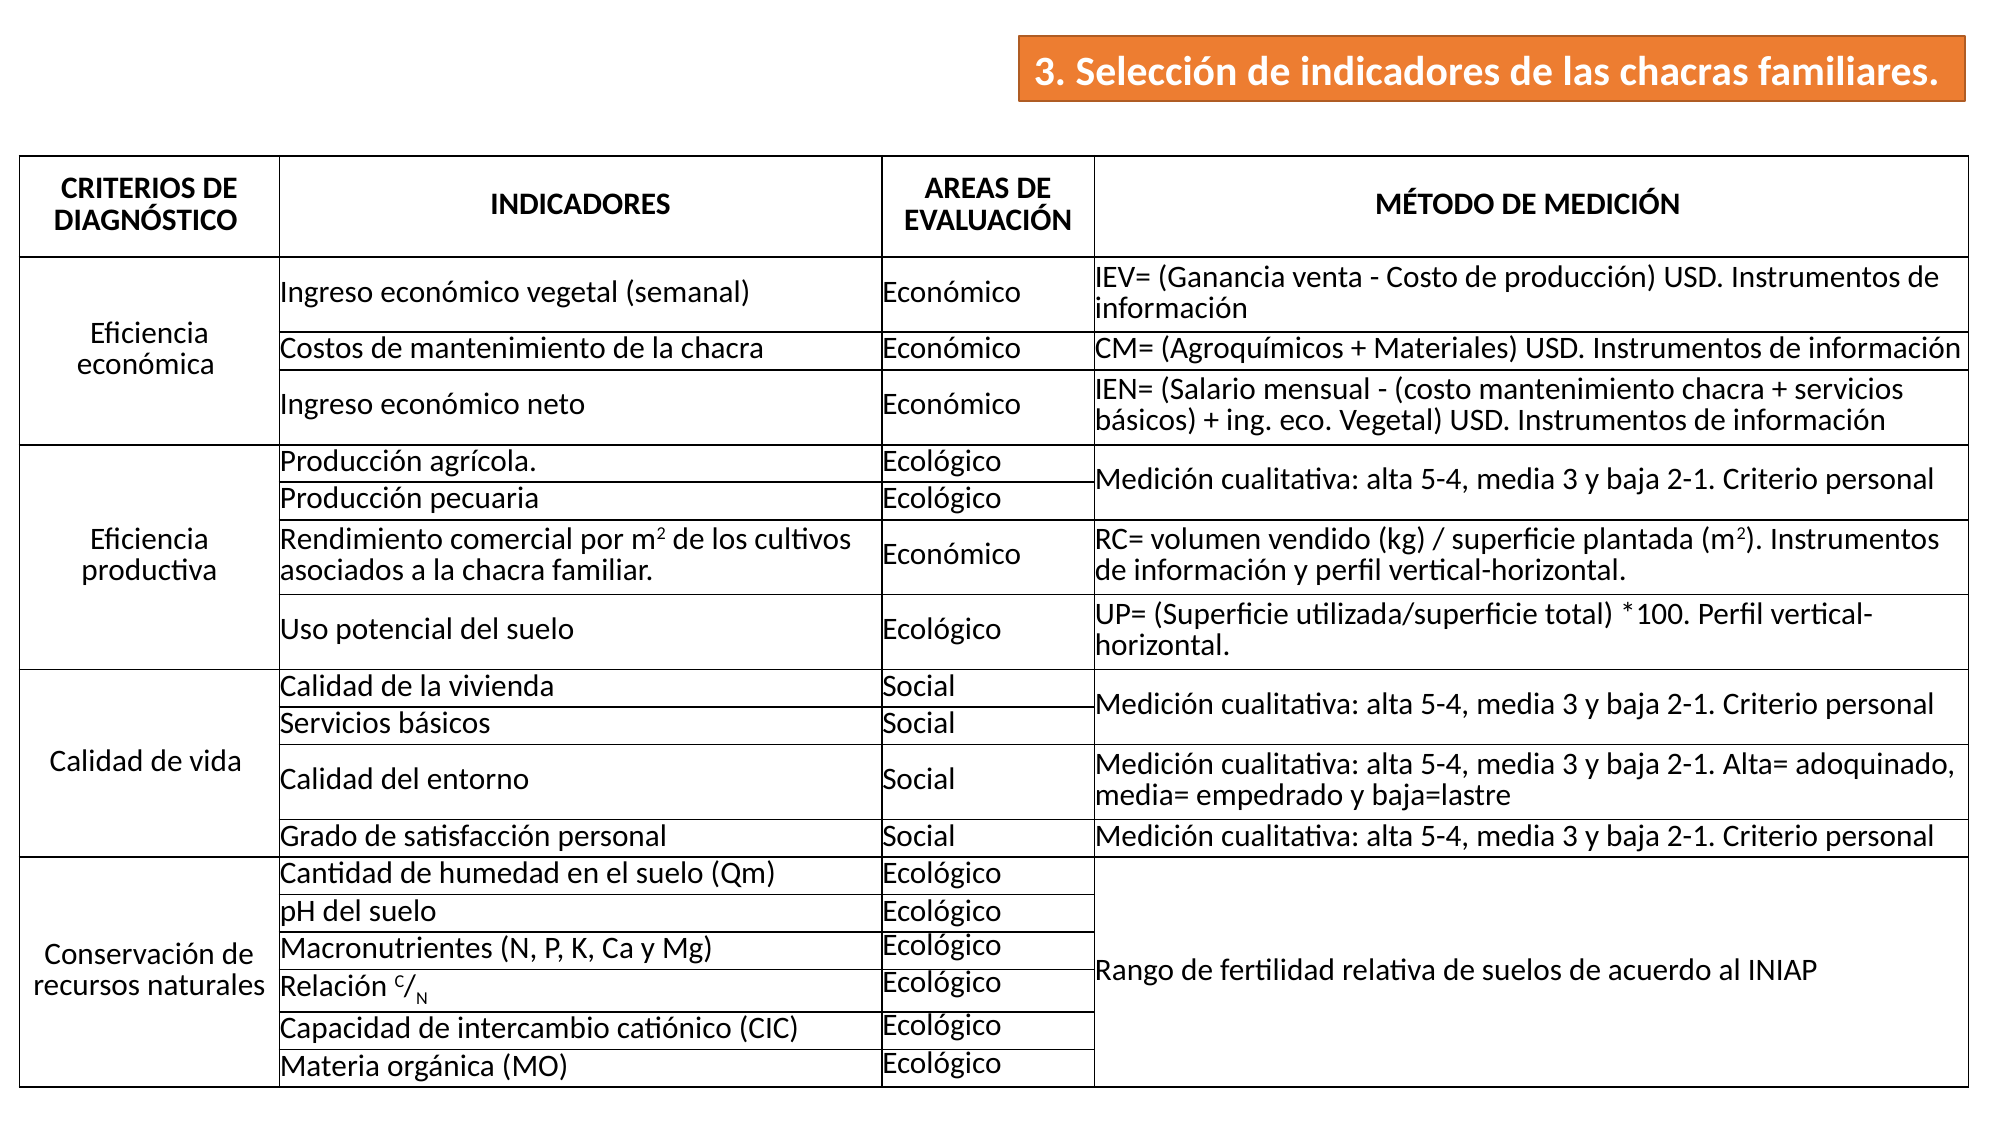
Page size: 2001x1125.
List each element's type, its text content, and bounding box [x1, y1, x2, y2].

table_header MÉTODO DE MEDICIÓN [1095, 157, 1968, 256]
table_cell Ecológico [883, 446, 1094, 481]
table_cell Económico [883, 258, 1094, 331]
table_cell Calidad de la vivienda [280, 670, 881, 706]
table_cell Ecológico [883, 483, 1094, 519]
table_cell Calidad del entorno [280, 745, 881, 819]
table_cell Rendimiento comercial por m2 de los cultivos asociados a la chacra familiar. [280, 521, 881, 594]
table_cell Ecológico [883, 1013, 1094, 1049]
table_cell Servicios básicos [280, 708, 881, 744]
table_cell Materia orgánica (MO) [280, 1050, 881, 1086]
table_cell Conservación de recursos naturales [20, 858, 279, 1086]
table_cell CM= (Agroquímicos + Materiales) USD. Instrumentos de información [1095, 333, 1968, 369]
table_cell Macronutrientes (N, P, K, Ca y Mg) [280, 933, 881, 969]
table_cell Ecológico [883, 858, 1094, 894]
table_cell Ecológico [883, 895, 1094, 931]
table_cell IEV= (Ganancia venta - Costo de producción) USD. Instrumentos de información [1095, 258, 1968, 331]
table_cell Calidad de vida [20, 670, 279, 856]
table_cell Económico [883, 333, 1094, 369]
table_cell Capacidad de intercambio catiónico (CIC) [280, 1013, 881, 1049]
table_header AREAS DE EVALUACIÓN [883, 157, 1094, 256]
table_cell UP= (Superficie utilizada/superficie total) *100. Perfil vertical-horizontal. [1095, 595, 1968, 669]
table_cell Social [883, 708, 1094, 744]
table_cell Uso potencial del suelo [280, 595, 881, 669]
table_cell Ecológico [883, 970, 1094, 1011]
table_cell Ecológico [883, 595, 1094, 669]
table_cell Medición cualitativa: alta 5-4, media 3 y baja 2-1. Criterio personal [1095, 446, 1968, 519]
table_cell Social [883, 670, 1094, 706]
table_cell Producción agrícola. [280, 446, 881, 481]
table_cell IEN= (Salario mensual - (costo mantenimiento chacra + servicios básicos) + ing. eco. Vegetal) USD. Instrumentos de información [1095, 371, 1968, 444]
table_cell Rango de fertilidad relativa de suelos de acuerdo al INIAP [1095, 858, 1968, 1086]
table_cell Medición cualitativa: alta 5-4, media 3 y baja 2-1. Alta= adoquinado, media= empedrado y baja=lastre [1095, 745, 1968, 819]
table_cell Producción pecuaria [280, 483, 881, 519]
table_cell Medición cualitativa: alta 5-4, media 3 y baja 2-1. Criterio personal [1095, 670, 1968, 744]
text_box 3. Selección de indicadores de las chacras familiares. [1018, 35, 1966, 102]
table_header INDICADORES [280, 157, 881, 256]
table_cell Económico [883, 371, 1094, 444]
table_cell Ingreso económico vegetal (semanal) [280, 258, 881, 331]
table_cell Grado de satisfacción personal [280, 820, 881, 856]
table_cell pH del suelo [280, 895, 881, 931]
table_cell Ecológico [883, 1050, 1094, 1086]
table_cell Ecológico [883, 933, 1094, 969]
table_cell Relación C/N [280, 970, 881, 1011]
table_header CRITERIOS DE DIAGNÓSTICO [20, 157, 279, 256]
table_cell Económico [883, 521, 1094, 594]
table_cell Costos de mantenimiento de la chacra [280, 333, 881, 369]
table_cell Eficiencia productiva [20, 446, 279, 669]
table_cell Eficiencia económica [20, 258, 279, 444]
table_cell Social [883, 820, 1094, 856]
table_cell Medición cualitativa: alta 5-4, media 3 y baja 2-1. Criterio personal [1095, 820, 1968, 856]
table_cell Ingreso económico neto [280, 371, 881, 444]
table_cell Cantidad de humedad en el suelo (Qm) [280, 858, 881, 894]
table_cell Social [883, 745, 1094, 819]
table_cell RC= volumen vendido (kg) / superficie plantada (m2). Instrumentos de información y perfil vertical-horizontal. [1095, 521, 1968, 594]
